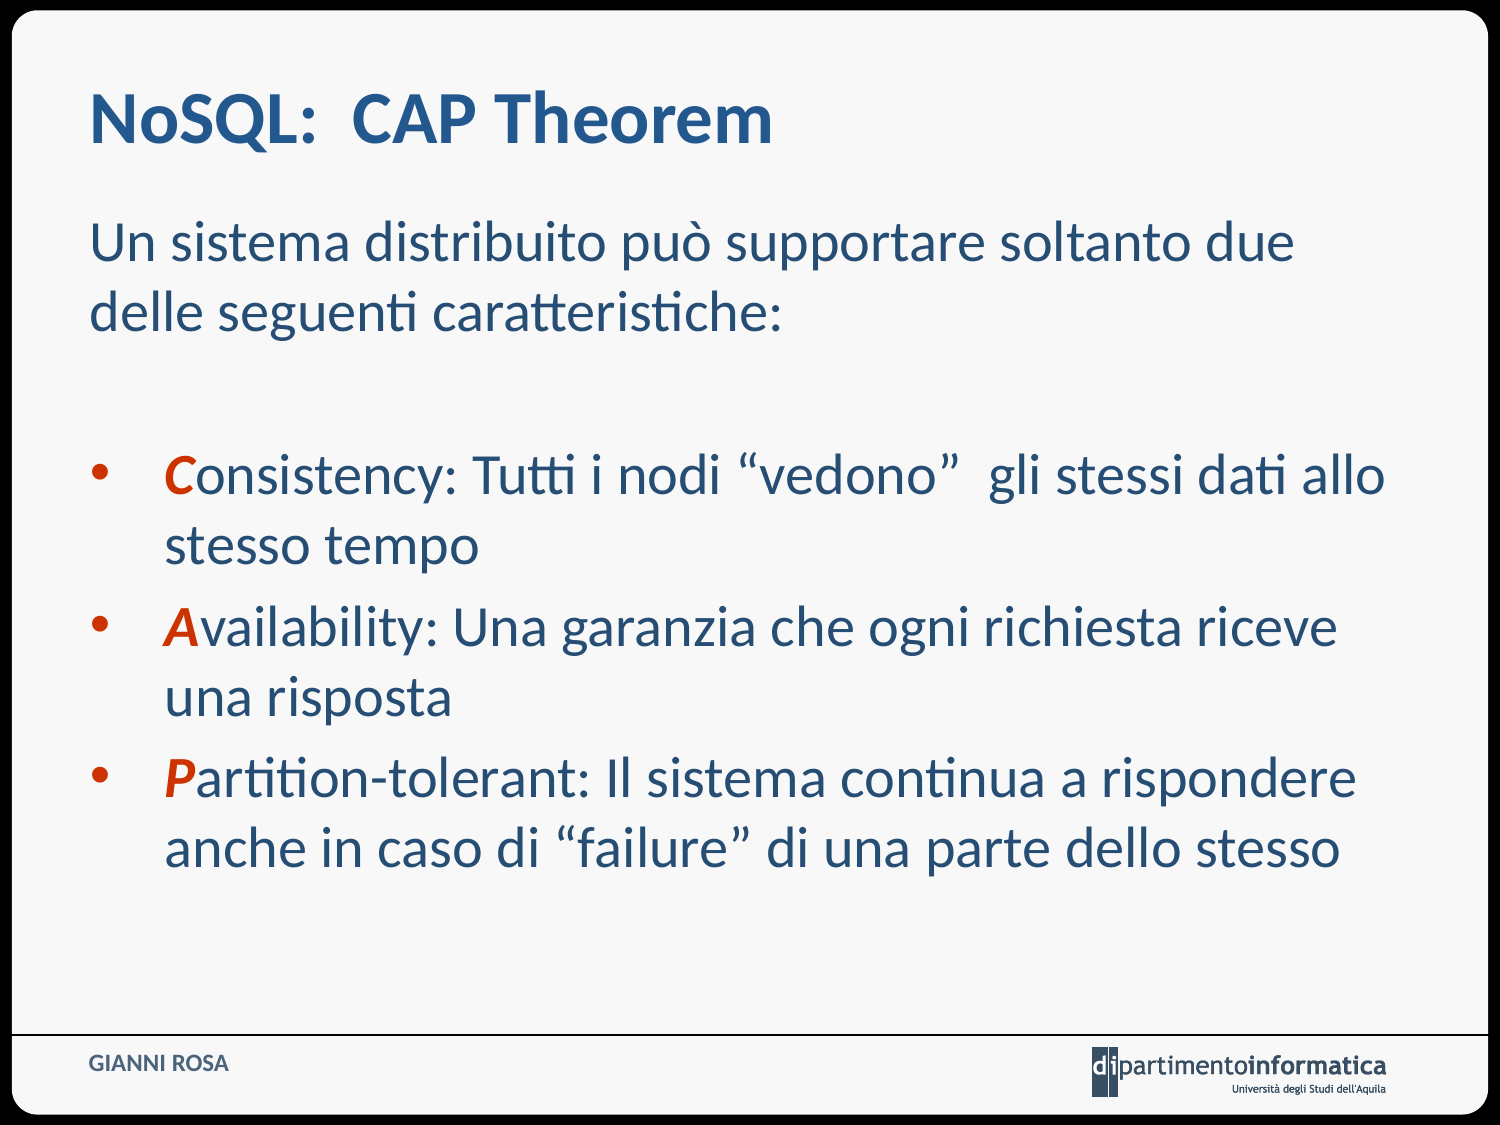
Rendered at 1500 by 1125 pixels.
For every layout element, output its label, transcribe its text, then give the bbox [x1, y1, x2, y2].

footer GIANNI ROSA [0, 1034, 1500, 1125]
list Un sistema distribuito può supportare soltanto due delle seguenti caratteristiche: Consistency: Tutti i nodi “vedono” gli stessi dati allo stesso tempo Availability: Una garanzia che ogni richiesta riceve una risposta Partition-tolerant: Il sistema continua a rispondere anche in caso di “failure” di una parte dello stesso [75, 196, 1418, 1012]
title NoSQL: CAP Theorem [75, 70, 1418, 196]
